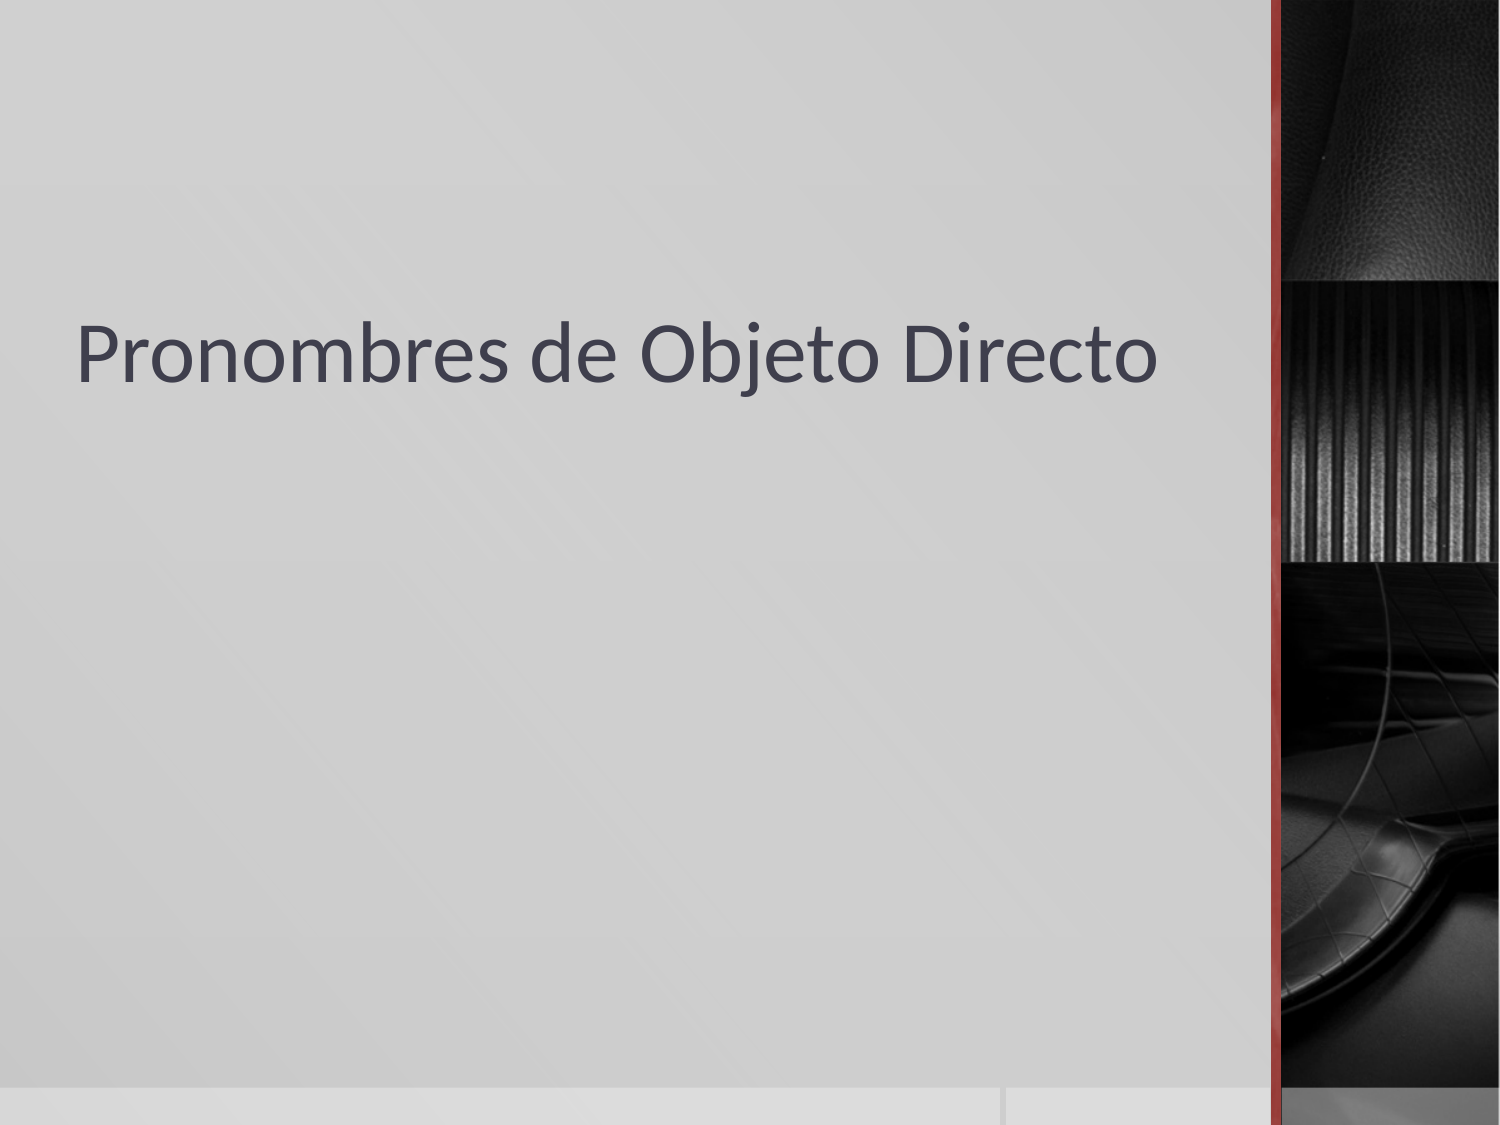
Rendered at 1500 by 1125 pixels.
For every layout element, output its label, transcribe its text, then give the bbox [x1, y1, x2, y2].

title Pronombres de Objeto Directo [75, 224, 1188, 401]
picture [1281, 0, 1500, 1087]
